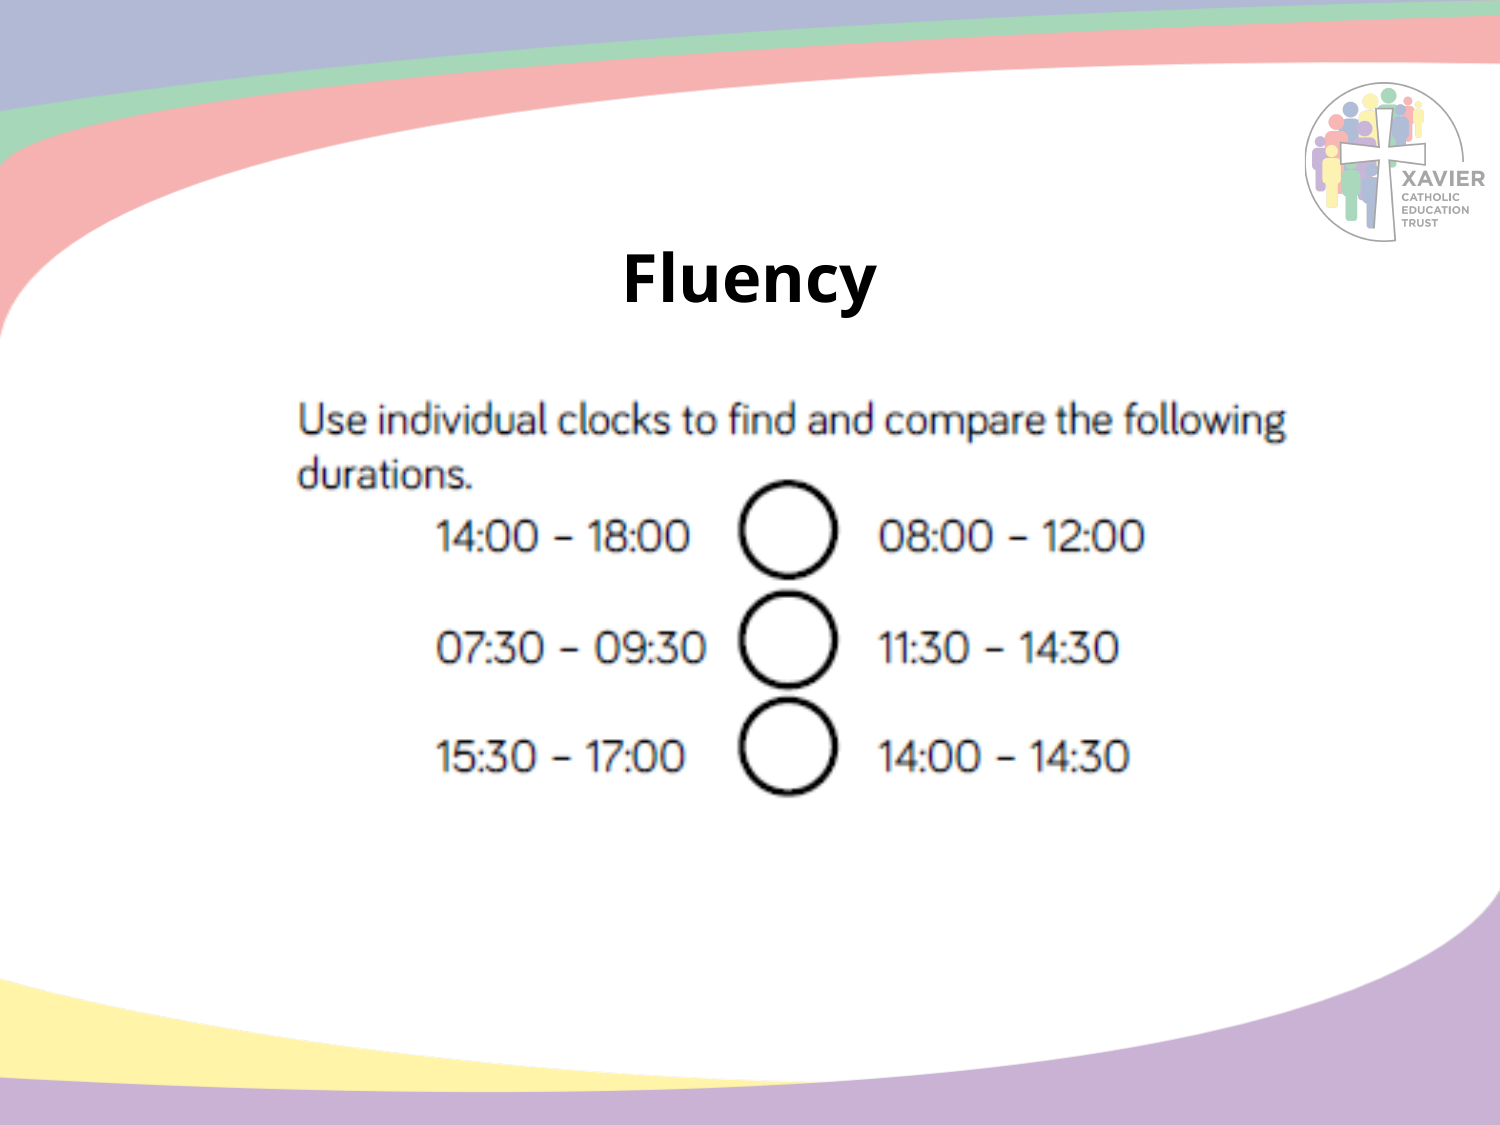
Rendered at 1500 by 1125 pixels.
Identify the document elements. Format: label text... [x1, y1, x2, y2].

picture [281, 392, 1342, 824]
title Fluency [112, 184, 1388, 325]
